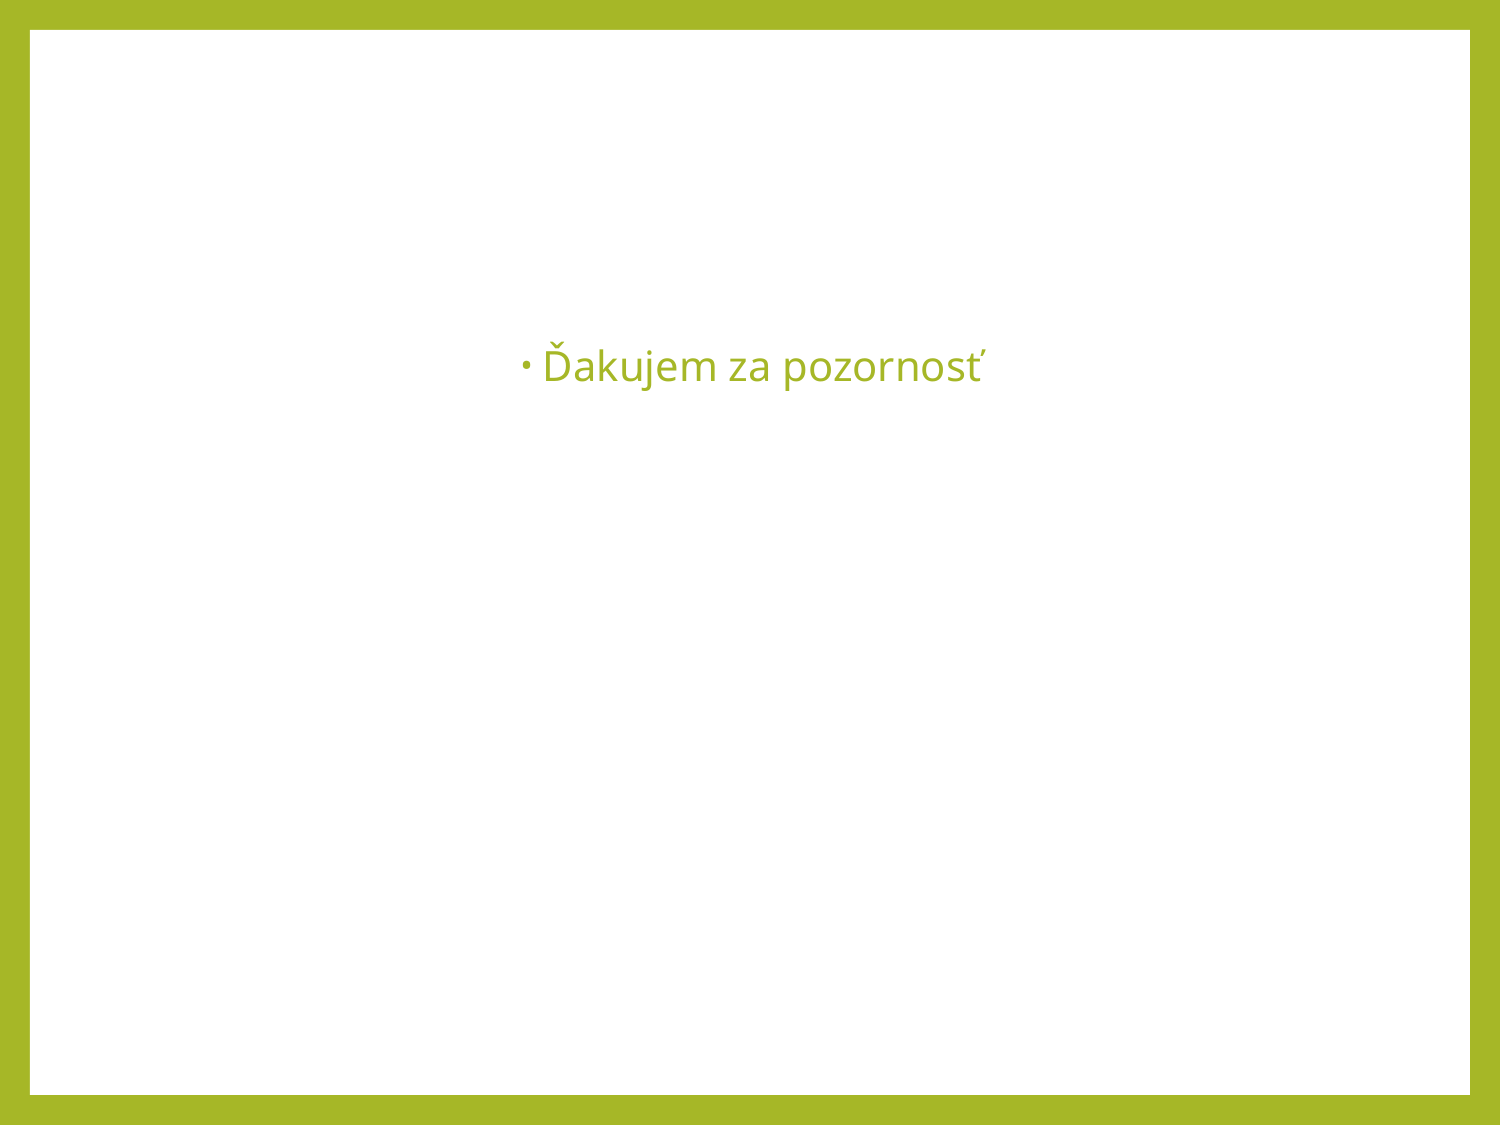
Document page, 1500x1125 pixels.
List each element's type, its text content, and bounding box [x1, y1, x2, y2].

list Ďakujem za pozornosť [140, 337, 1356, 1000]
